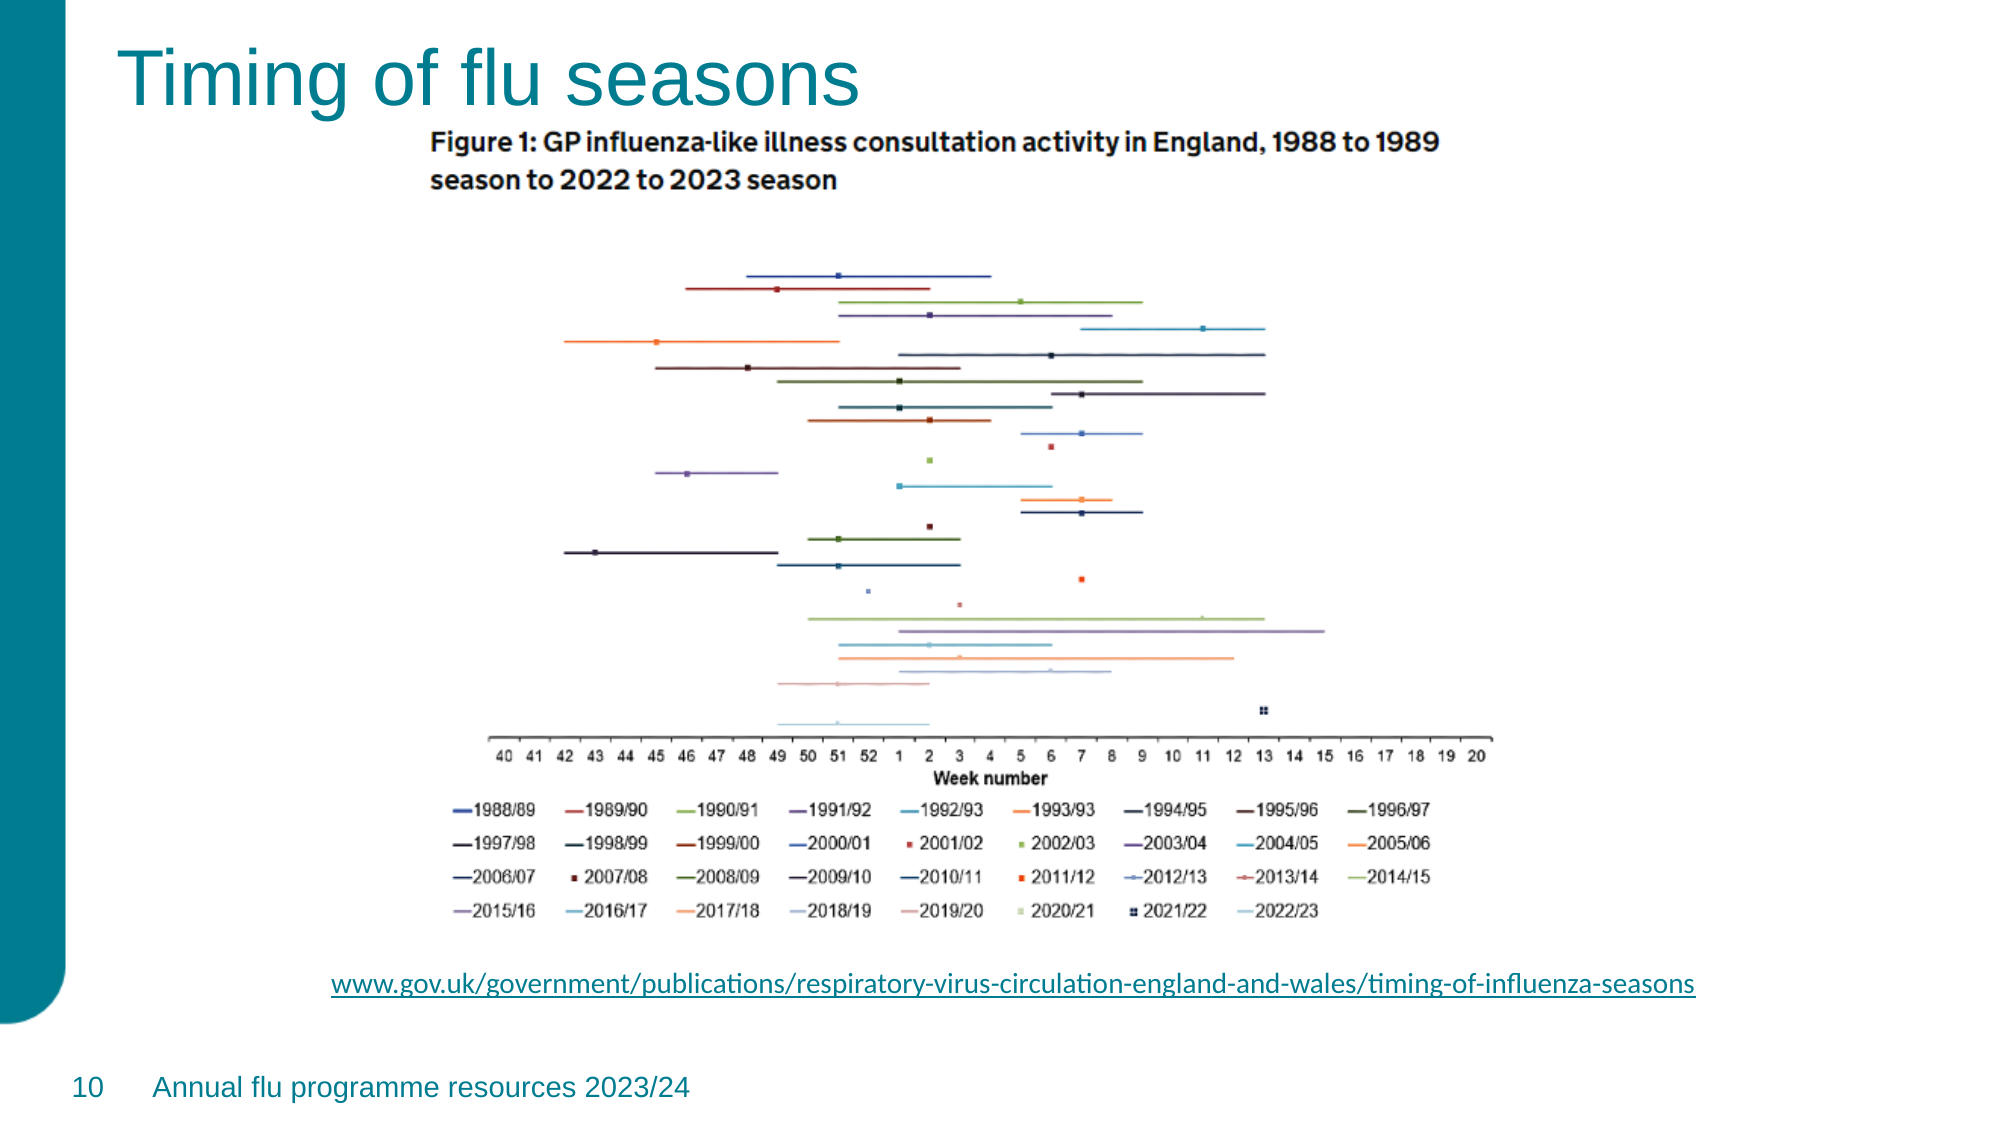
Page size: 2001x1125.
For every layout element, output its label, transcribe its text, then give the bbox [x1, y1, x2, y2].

picture [415, 117, 1501, 936]
text_box www.gov.uk/government/publications/respiratory-virus-circulation-england-and-wales/timing-of-influenza-seasons [316, 957, 1844, 1008]
title Timing of flu seasons [101, 29, 1926, 189]
slide_number 10 [21, 1056, 120, 1117]
footer Annual flu programme resources 2023/24 [137, 1056, 1780, 1116]
